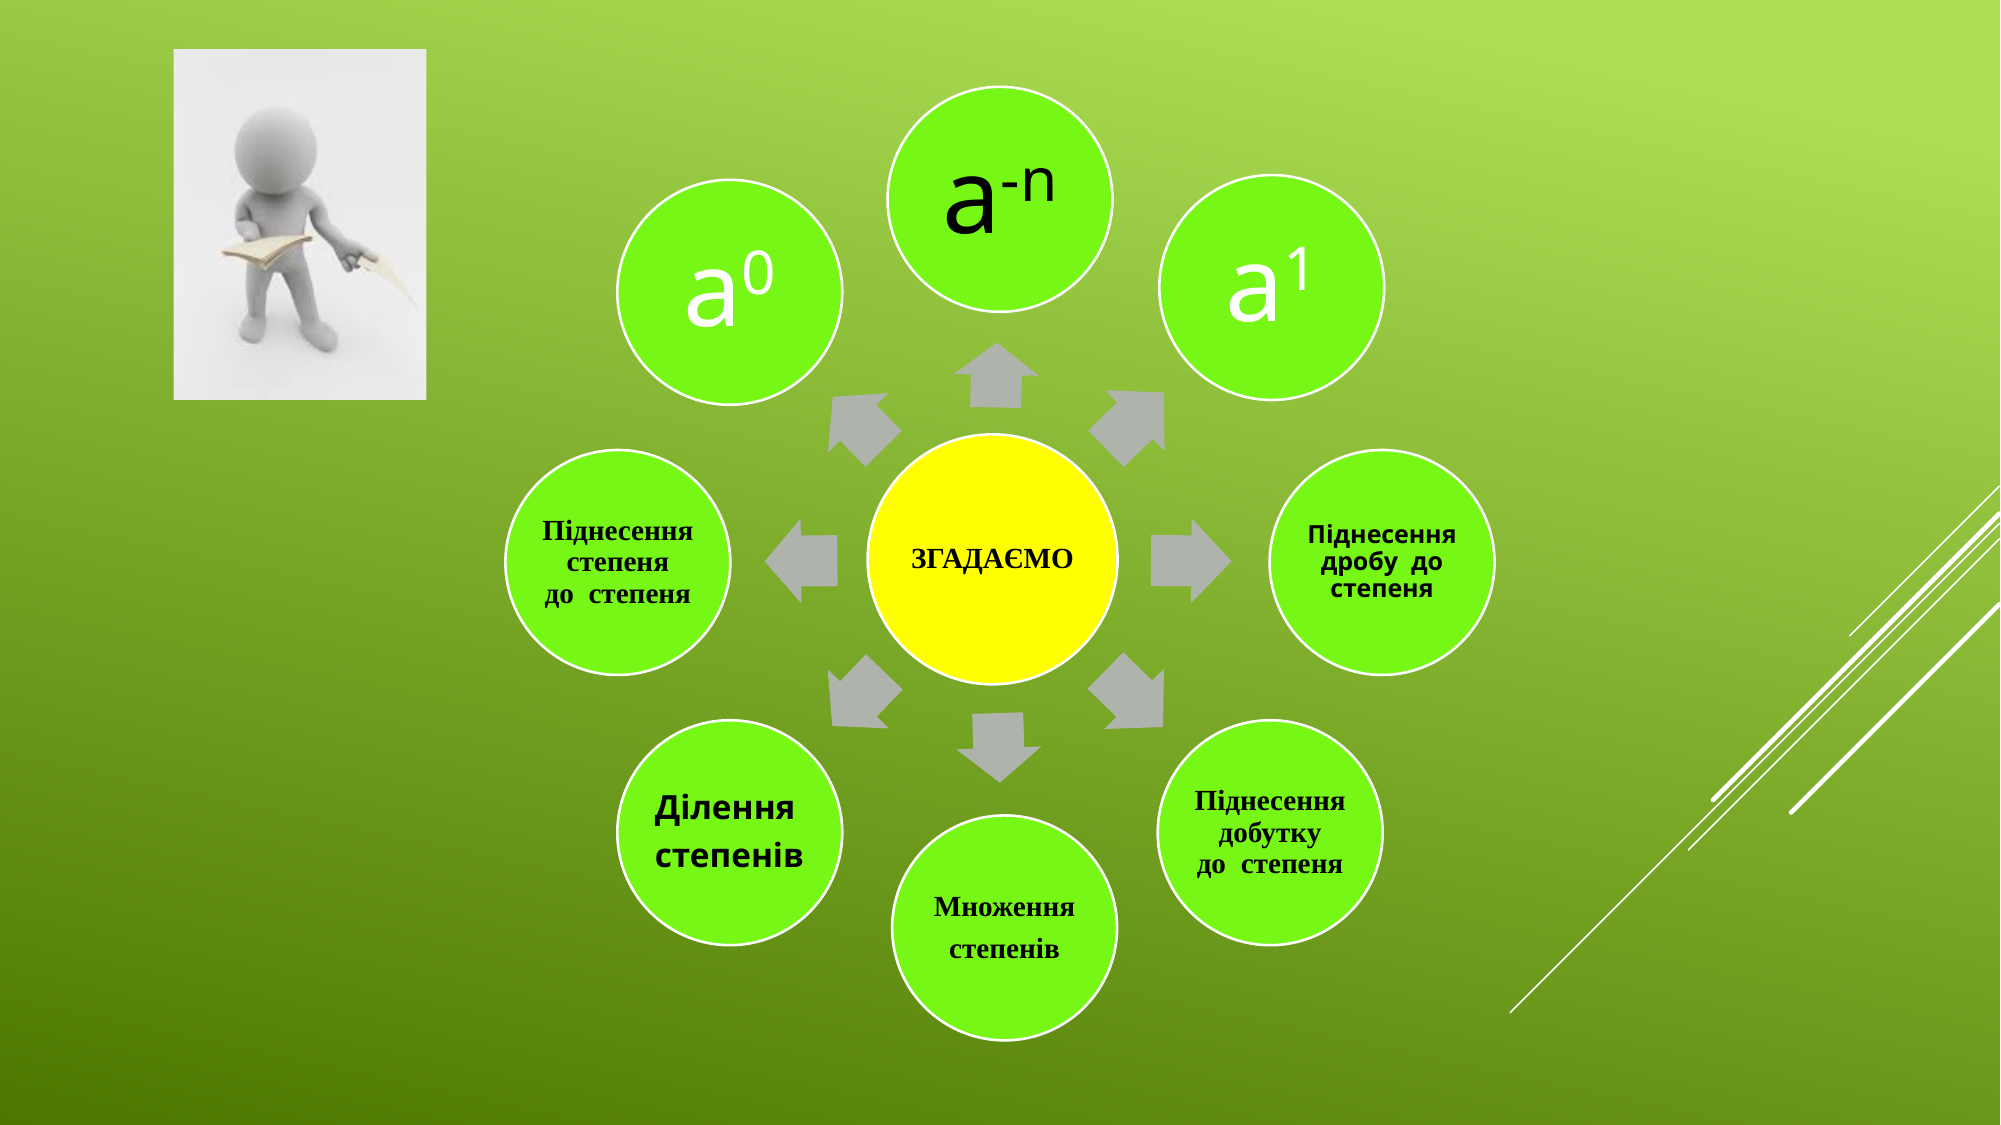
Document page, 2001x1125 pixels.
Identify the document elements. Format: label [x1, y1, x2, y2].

picture [173, 47, 427, 400]
text_box [386, 66, 1614, 1059]
